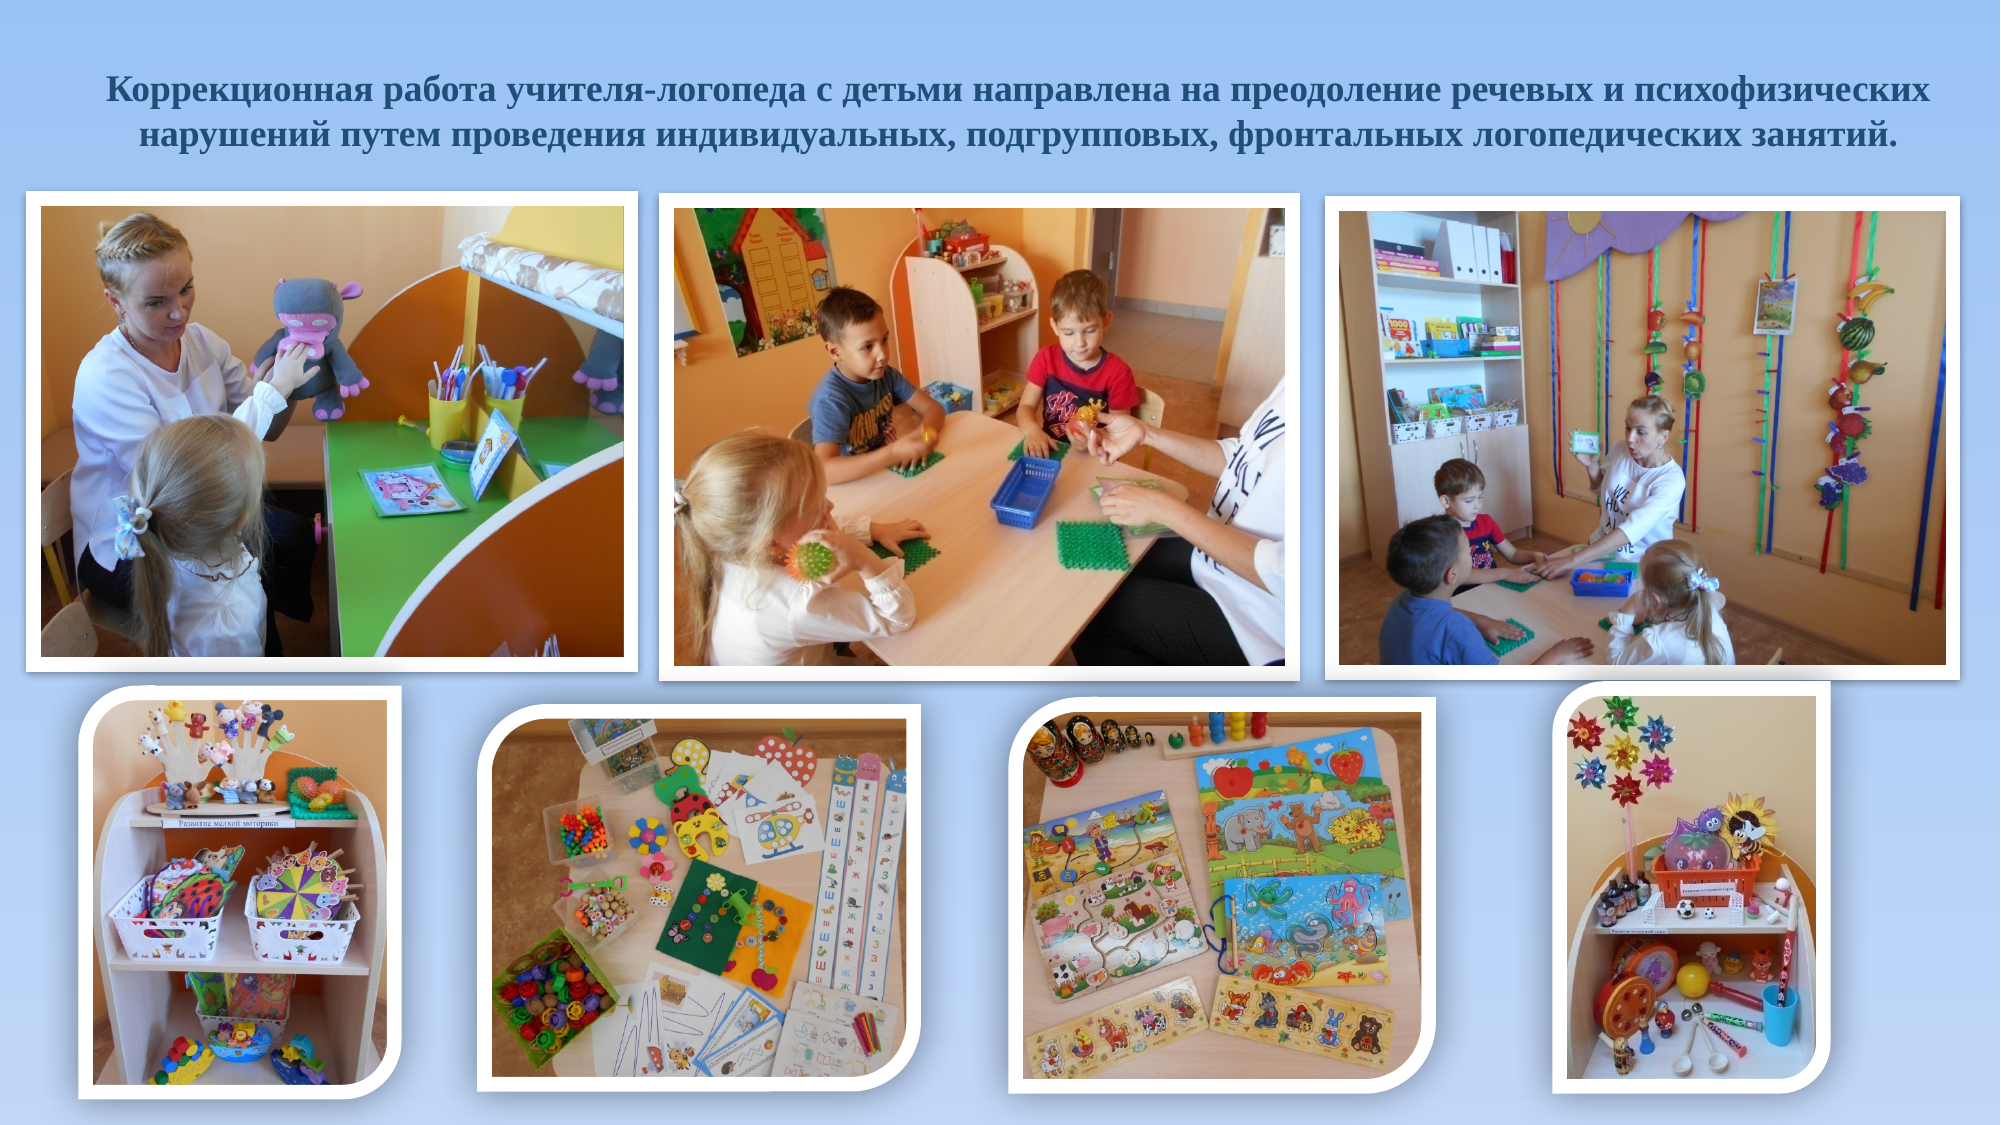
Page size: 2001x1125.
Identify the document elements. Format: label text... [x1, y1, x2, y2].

picture [1339, 210, 1946, 666]
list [40, 205, 624, 658]
text_box Коррекционная работа учителя-логопеда с детьми направлена на преодоление речевых и психофизических нарушений путем проведения индивидуальных, подгрупповых, фронтальных логопедических занятий. [83, 56, 1955, 162]
picture [484, 711, 914, 1085]
picture [85, 692, 395, 1093]
picture [1559, 688, 1824, 1087]
picture [1015, 704, 1429, 1087]
picture [673, 207, 1285, 667]
